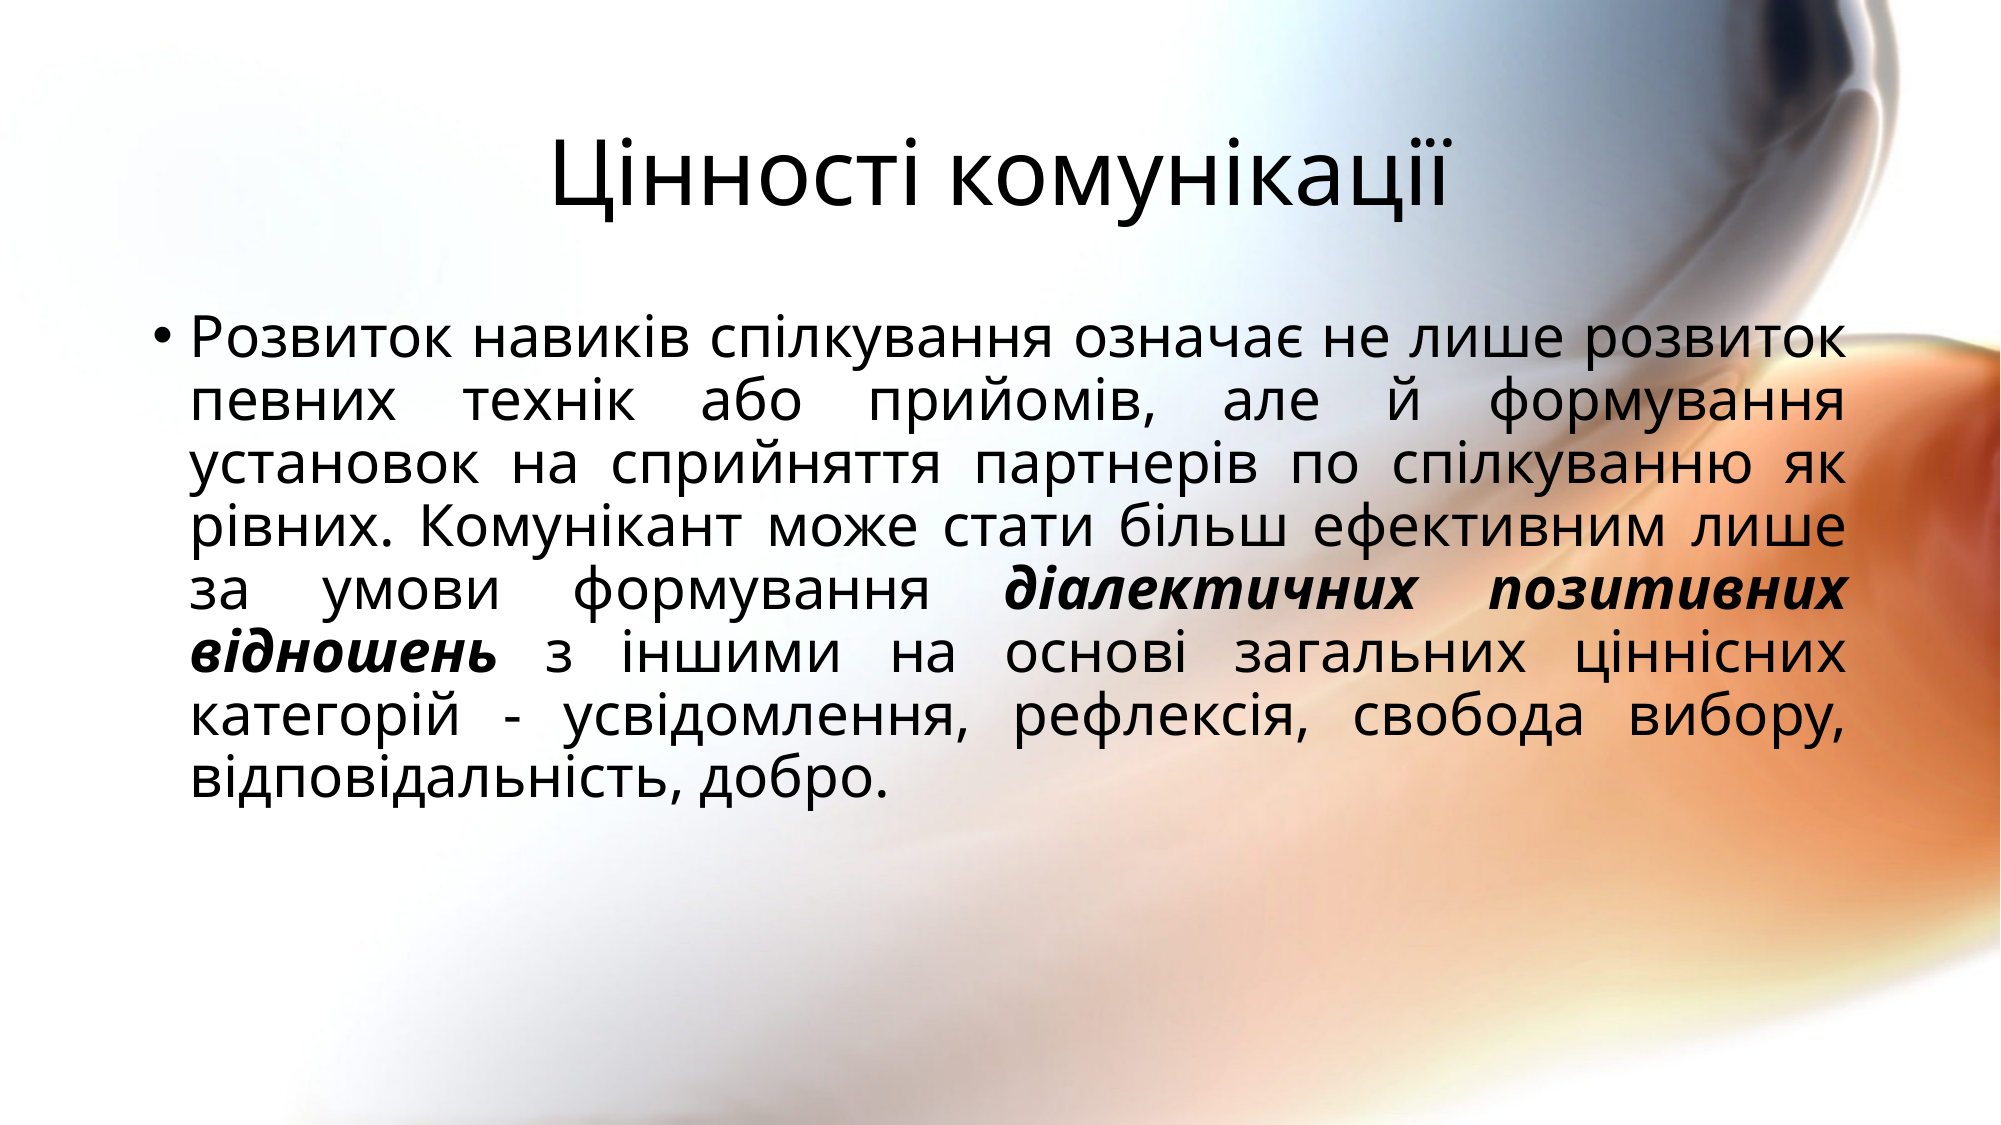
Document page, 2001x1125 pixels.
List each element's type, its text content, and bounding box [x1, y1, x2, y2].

title Цінності комунікації [137, 59, 1863, 278]
list Розвиток навиків спілкування означає не лише розвиток певних технік або прийомів, але й формування установок на сприйняття партнерів по спілкуванню як рівних. Комунікант може стати більш ефективним лише за умови формування діалектичних позитивних відношень з іншими на основі загальних ціннісних категорій - усвідомлення, рефлексія, свобода вибору, відповідальність, добро. [137, 299, 1863, 1014]
picture [0, 0, 2001, 1125]
